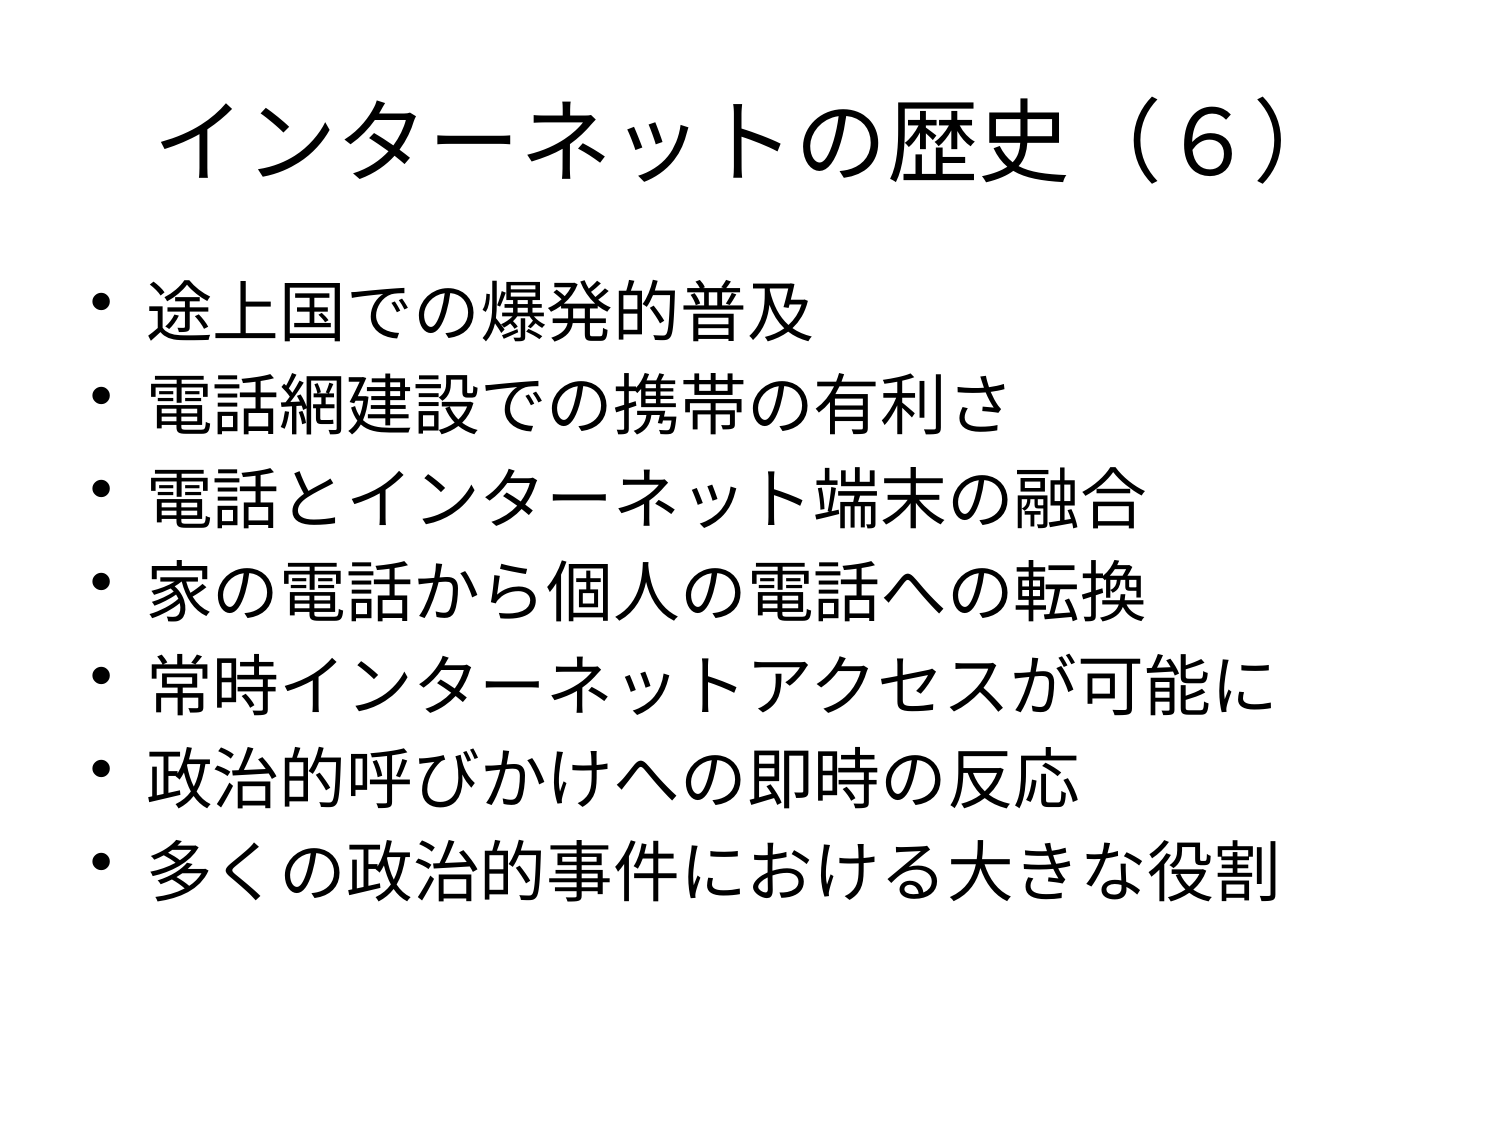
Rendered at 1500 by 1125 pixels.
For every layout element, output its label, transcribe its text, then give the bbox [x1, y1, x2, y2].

title インターネットの歴史（６） [74, 44, 1426, 233]
list 途上国での爆発的普及 電話網建設での携帯の有利さ 電話とインターネット端末の融合 家の電話から個人の電話への転換 常時インターネットアクセスが可能に 政治的呼びかけへの即時の反応 多くの政治的事件における大きな役割 [74, 262, 1426, 1006]
